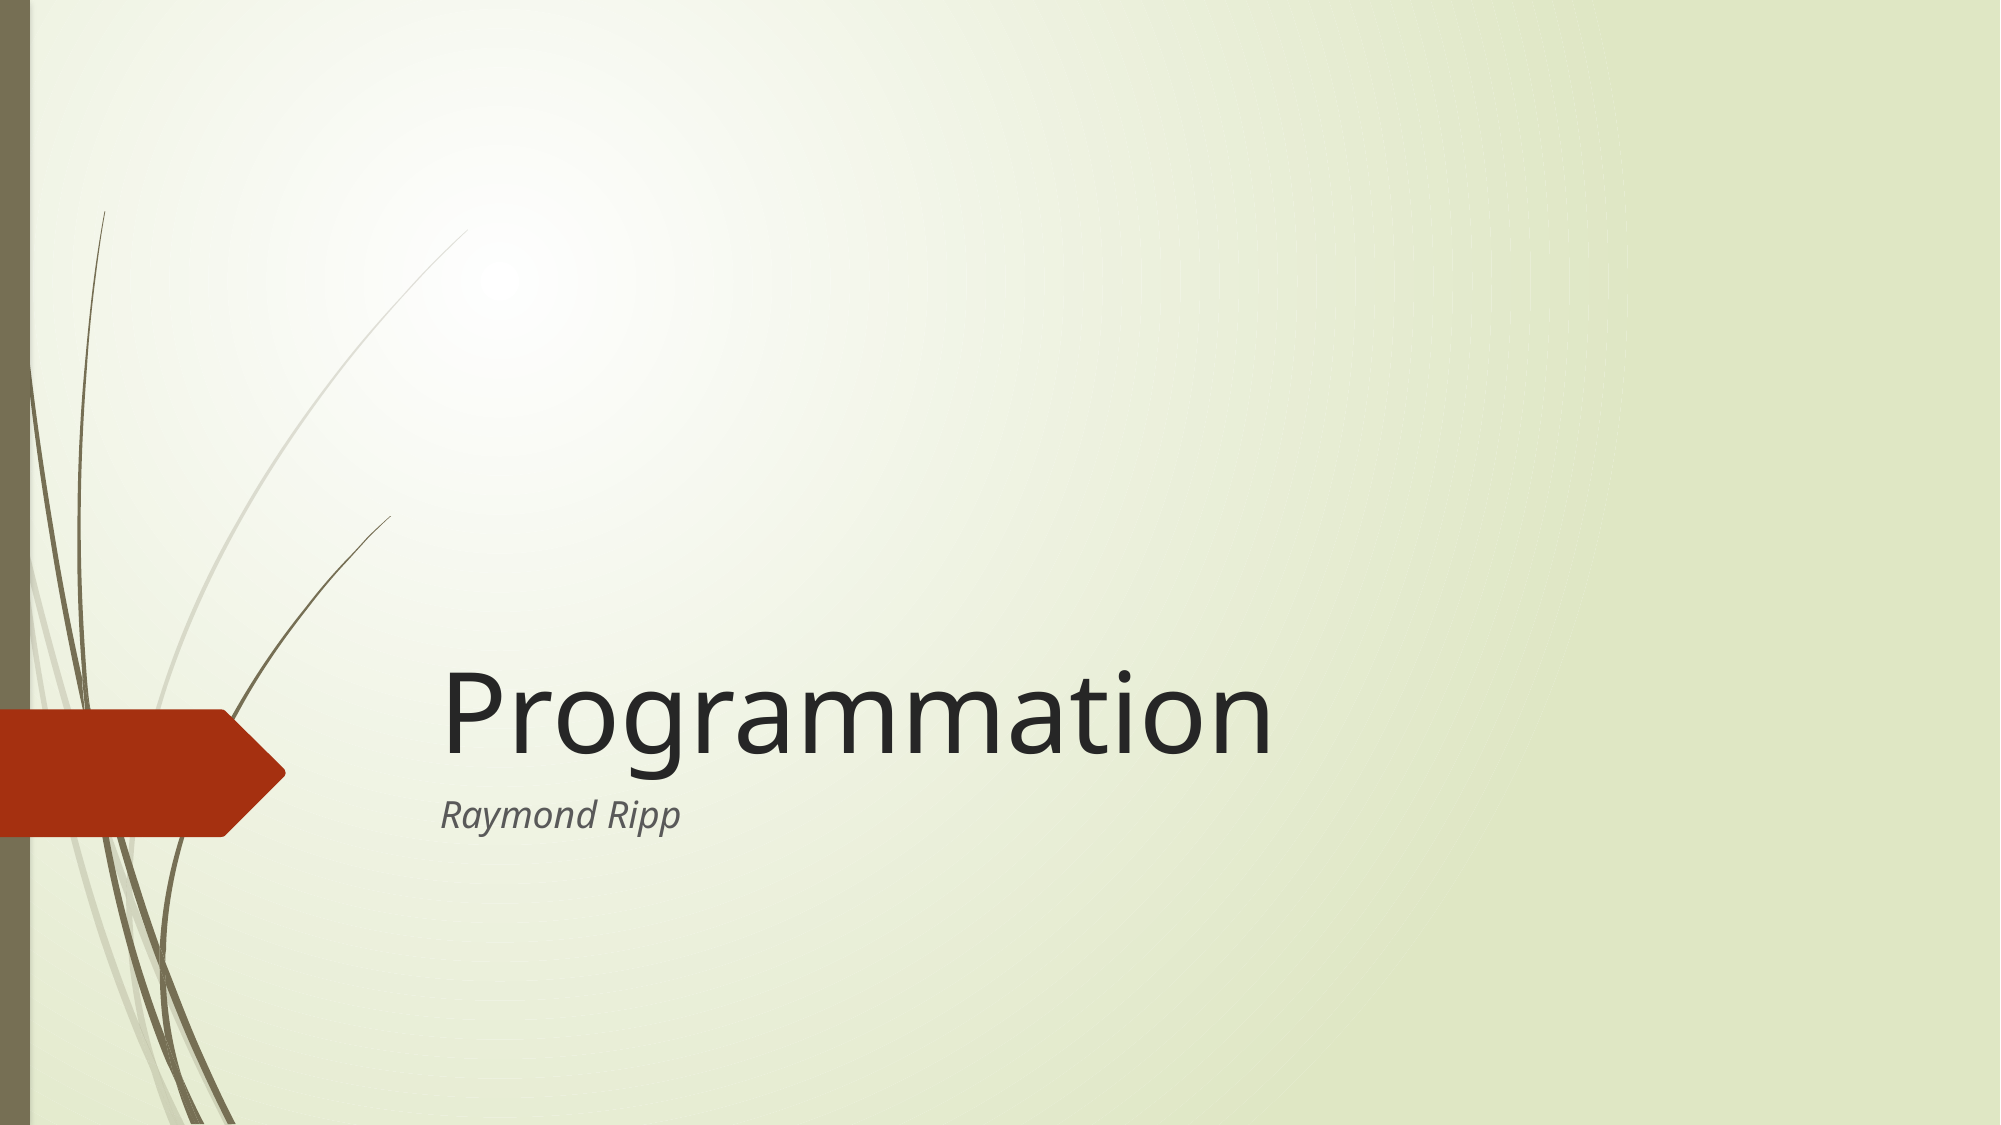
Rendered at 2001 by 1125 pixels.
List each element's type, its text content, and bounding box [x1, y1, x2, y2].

title Programmation [424, 412, 1888, 783]
subtitle Raymond Ripp [424, 783, 1888, 969]
